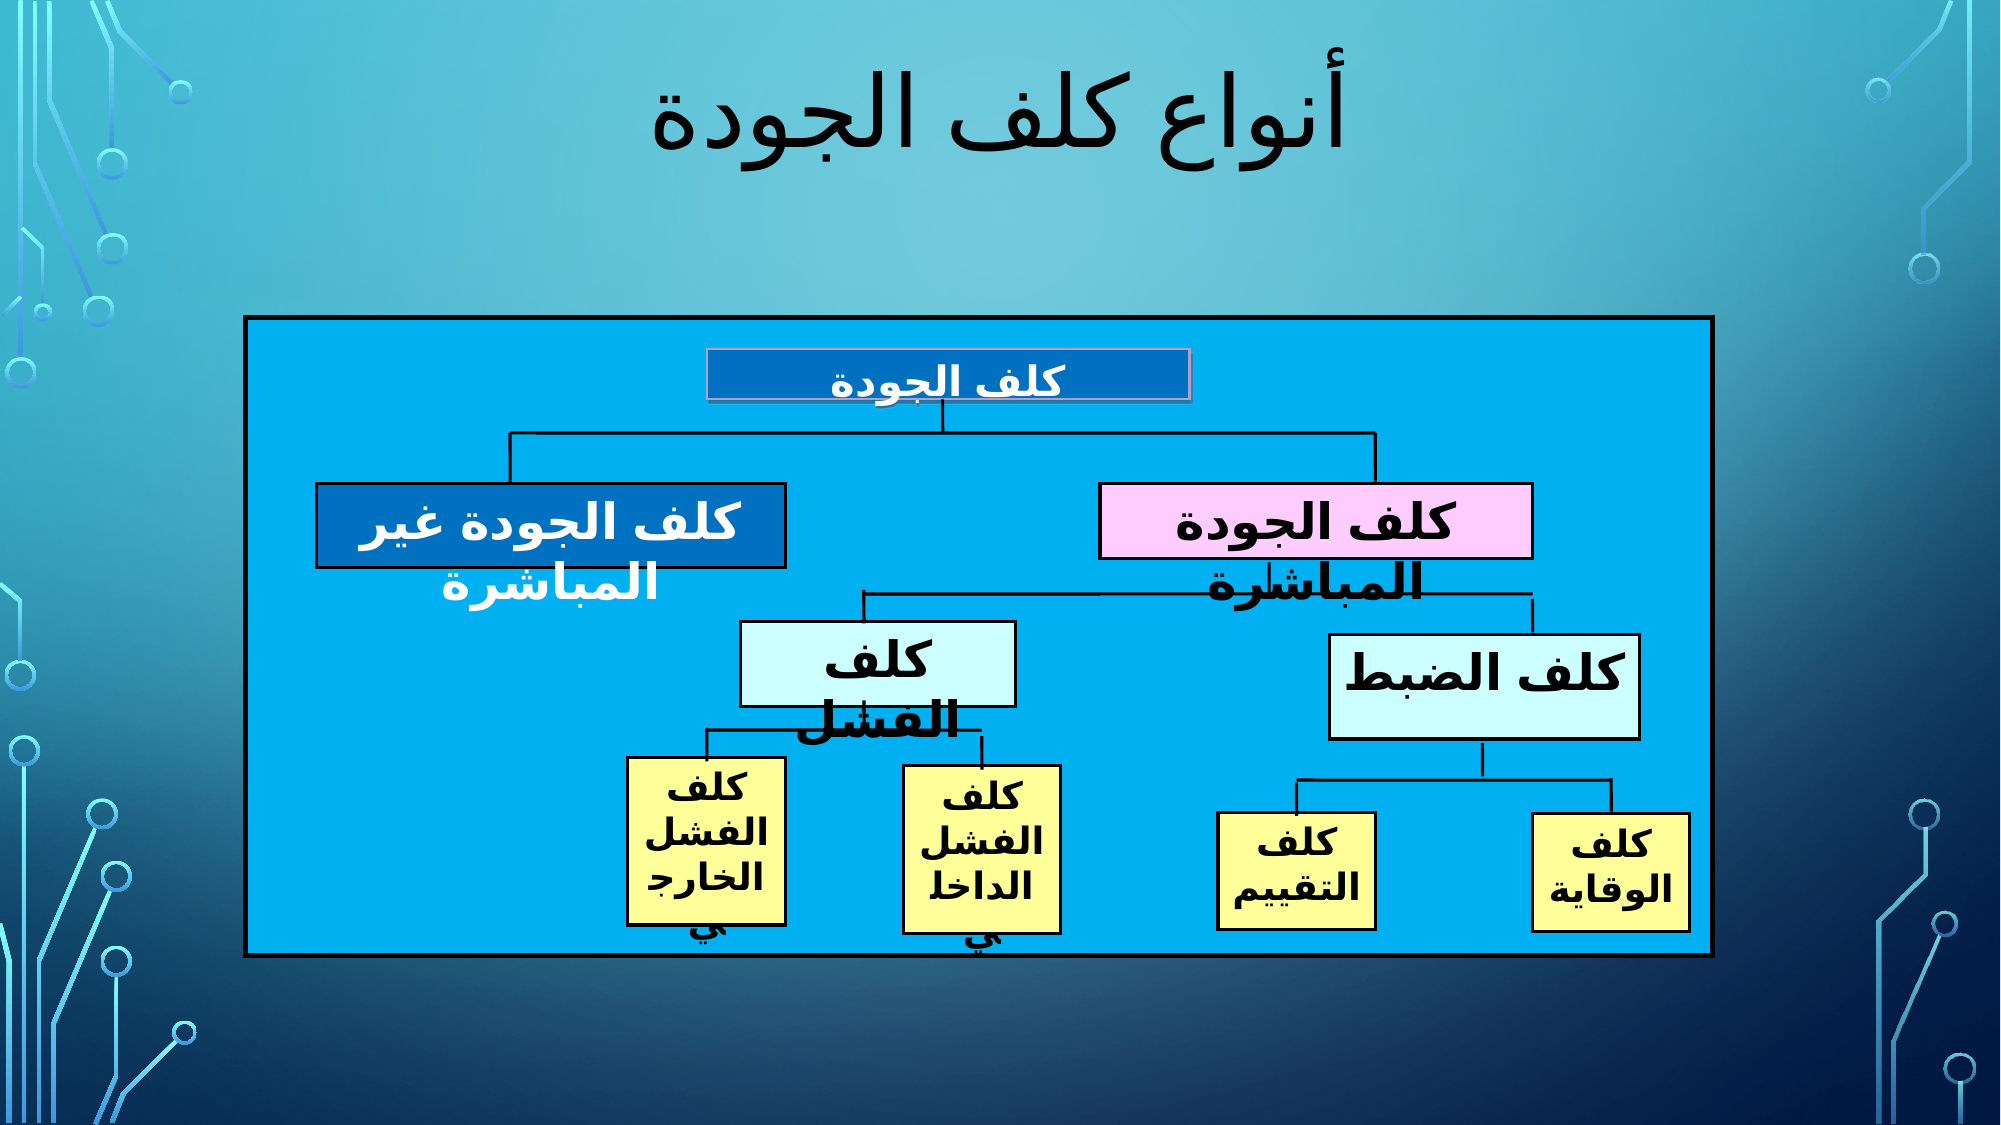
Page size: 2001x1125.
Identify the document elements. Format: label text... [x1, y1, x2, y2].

title أنواع كلف الجودة [187, 25, 1813, 209]
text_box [245, 317, 1713, 956]
